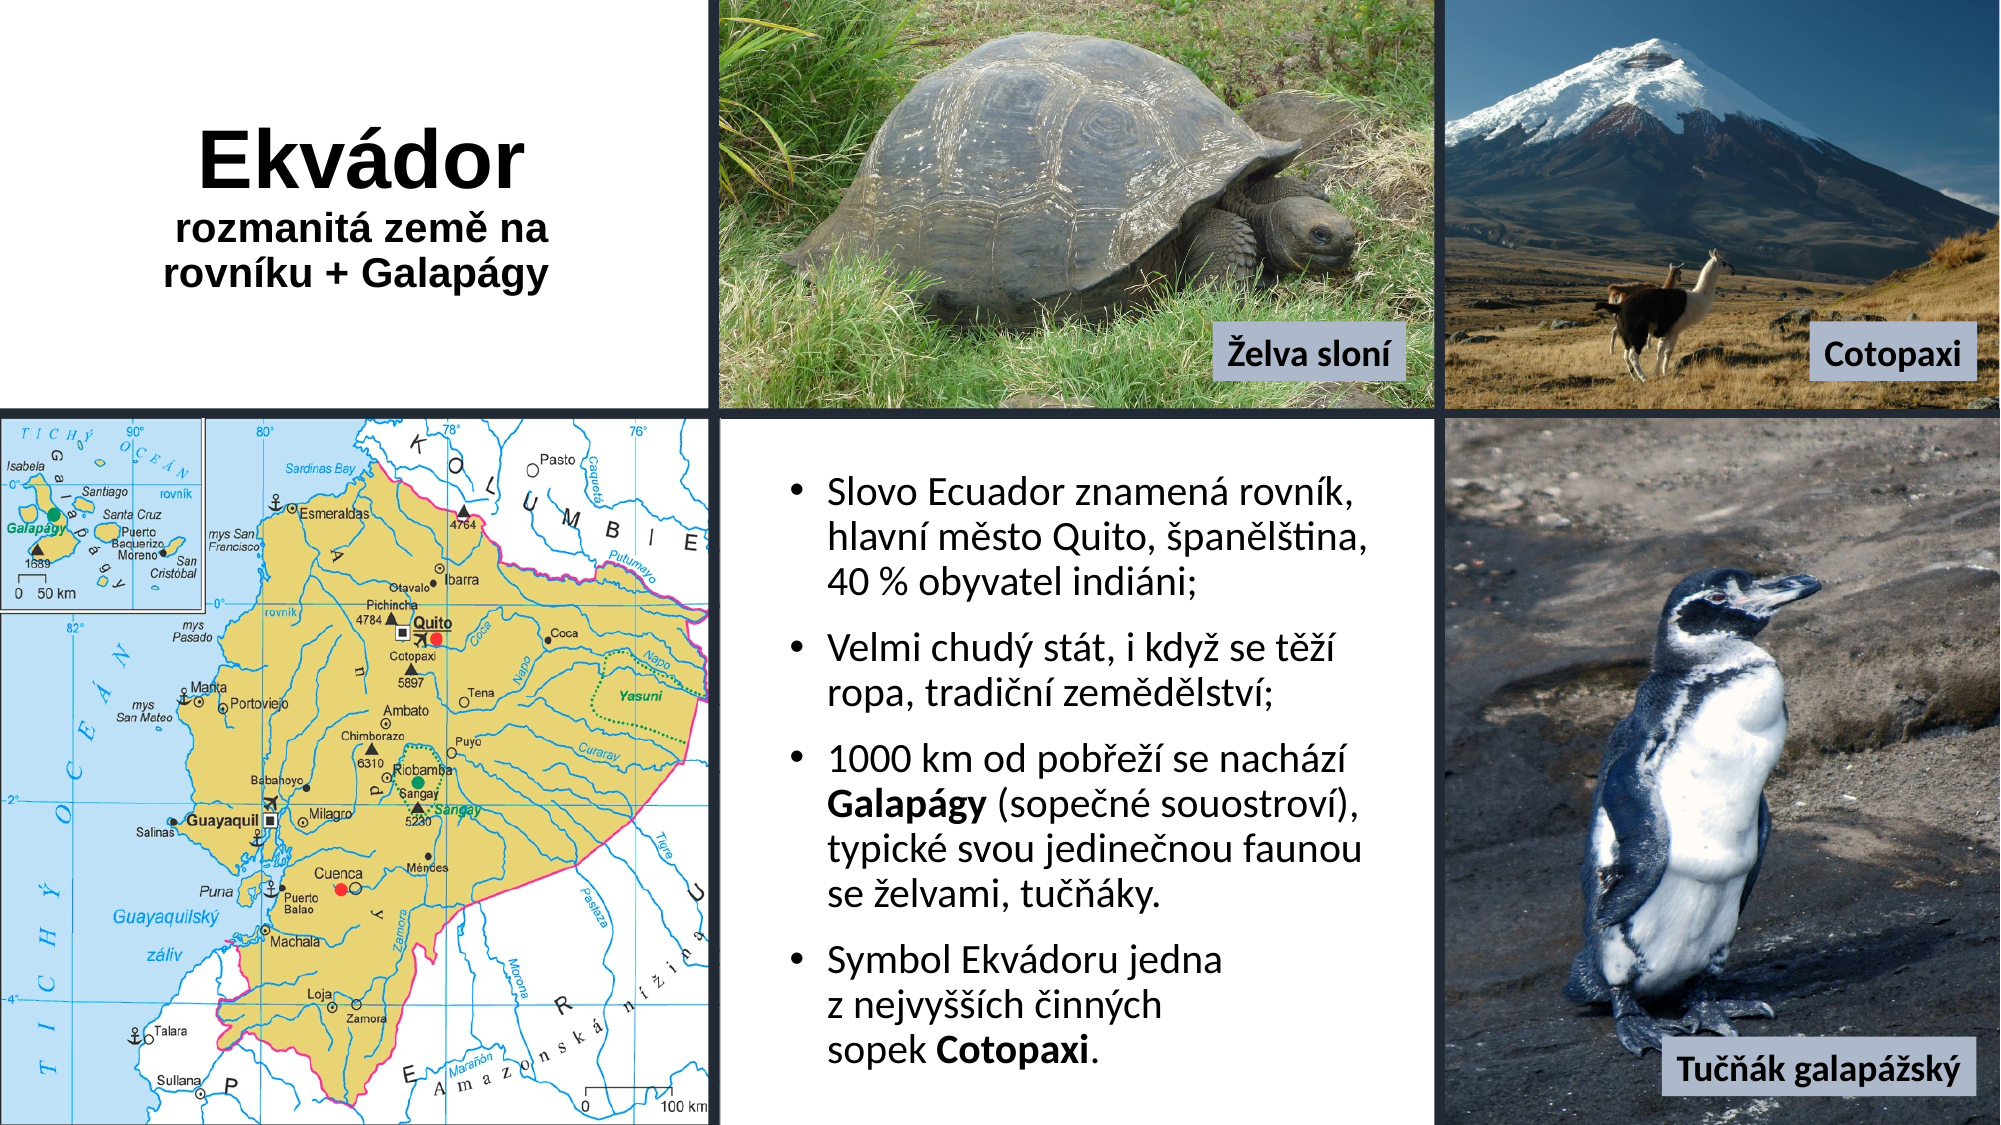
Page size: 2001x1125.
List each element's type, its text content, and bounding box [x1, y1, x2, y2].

picture [1444, 0, 2000, 409]
text_box [707, 0, 720, 418]
picture [718, 0, 1440, 412]
picture [1439, 418, 2000, 1125]
picture [0, 418, 721, 1125]
text_box [720, 412, 1433, 420]
text_box [1446, 409, 2000, 418]
text_box [0, 407, 707, 418]
list Slovo Ecuador znamená rovník, hlavní město Quito, španělština, 40 % obyvatel indiáni; Velmi chudý stát, i když se těží ropa, tradiční zemědělství; 1000 km od pobřeží se nachází Galapágy (sopečné souostroví), typické svou jedinečnou faunou se želvami, tučňáky. Symbol Ekvádoru jedna z nejvyšších činných sopek Cotopaxi. [774, 445, 1388, 1098]
text_box [0, 0, 707, 407]
text_box [721, 420, 1433, 1125]
title Ekvádor rozmanitá země na rovníku + Galapágy [89, 67, 634, 347]
text_box [1433, 0, 1446, 1125]
